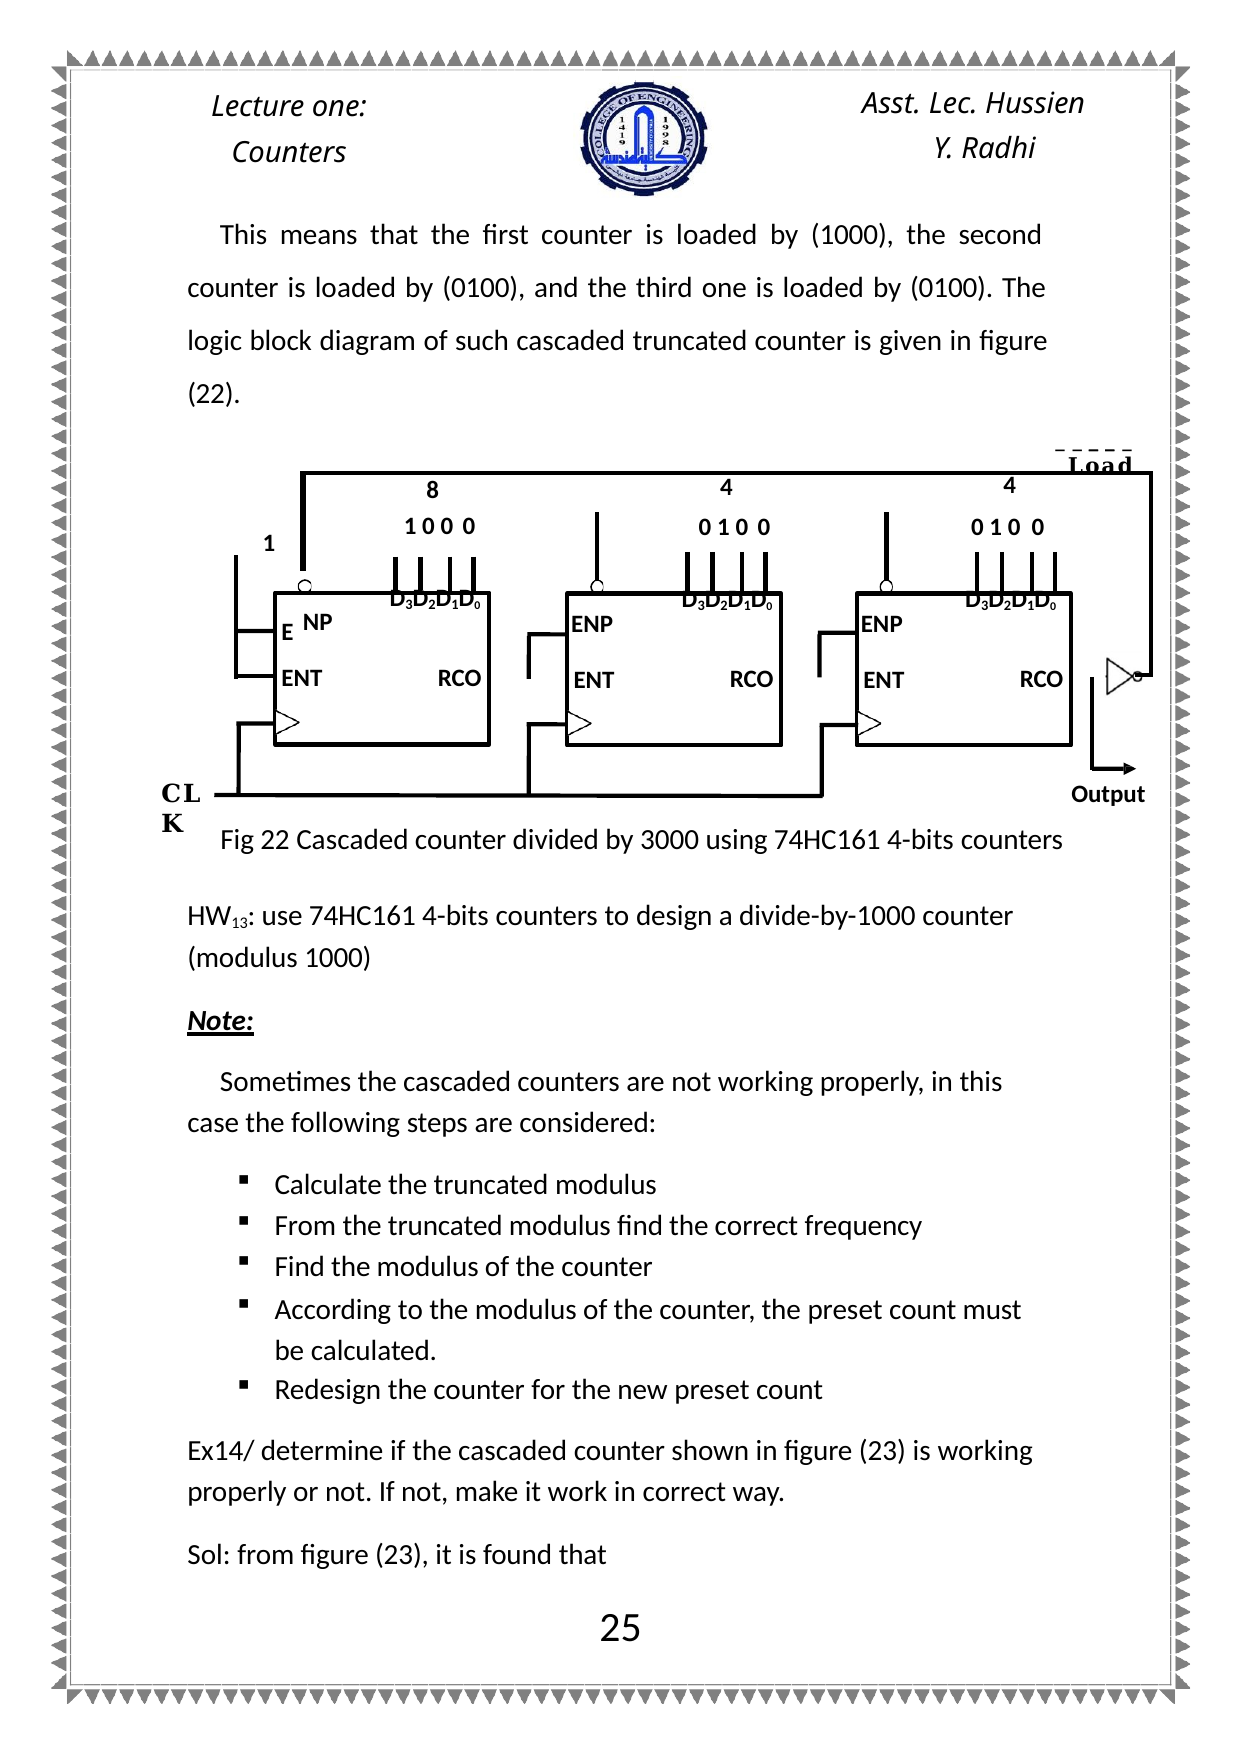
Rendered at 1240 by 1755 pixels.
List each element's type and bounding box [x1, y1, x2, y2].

text_box [51, 49, 1191, 1704]
